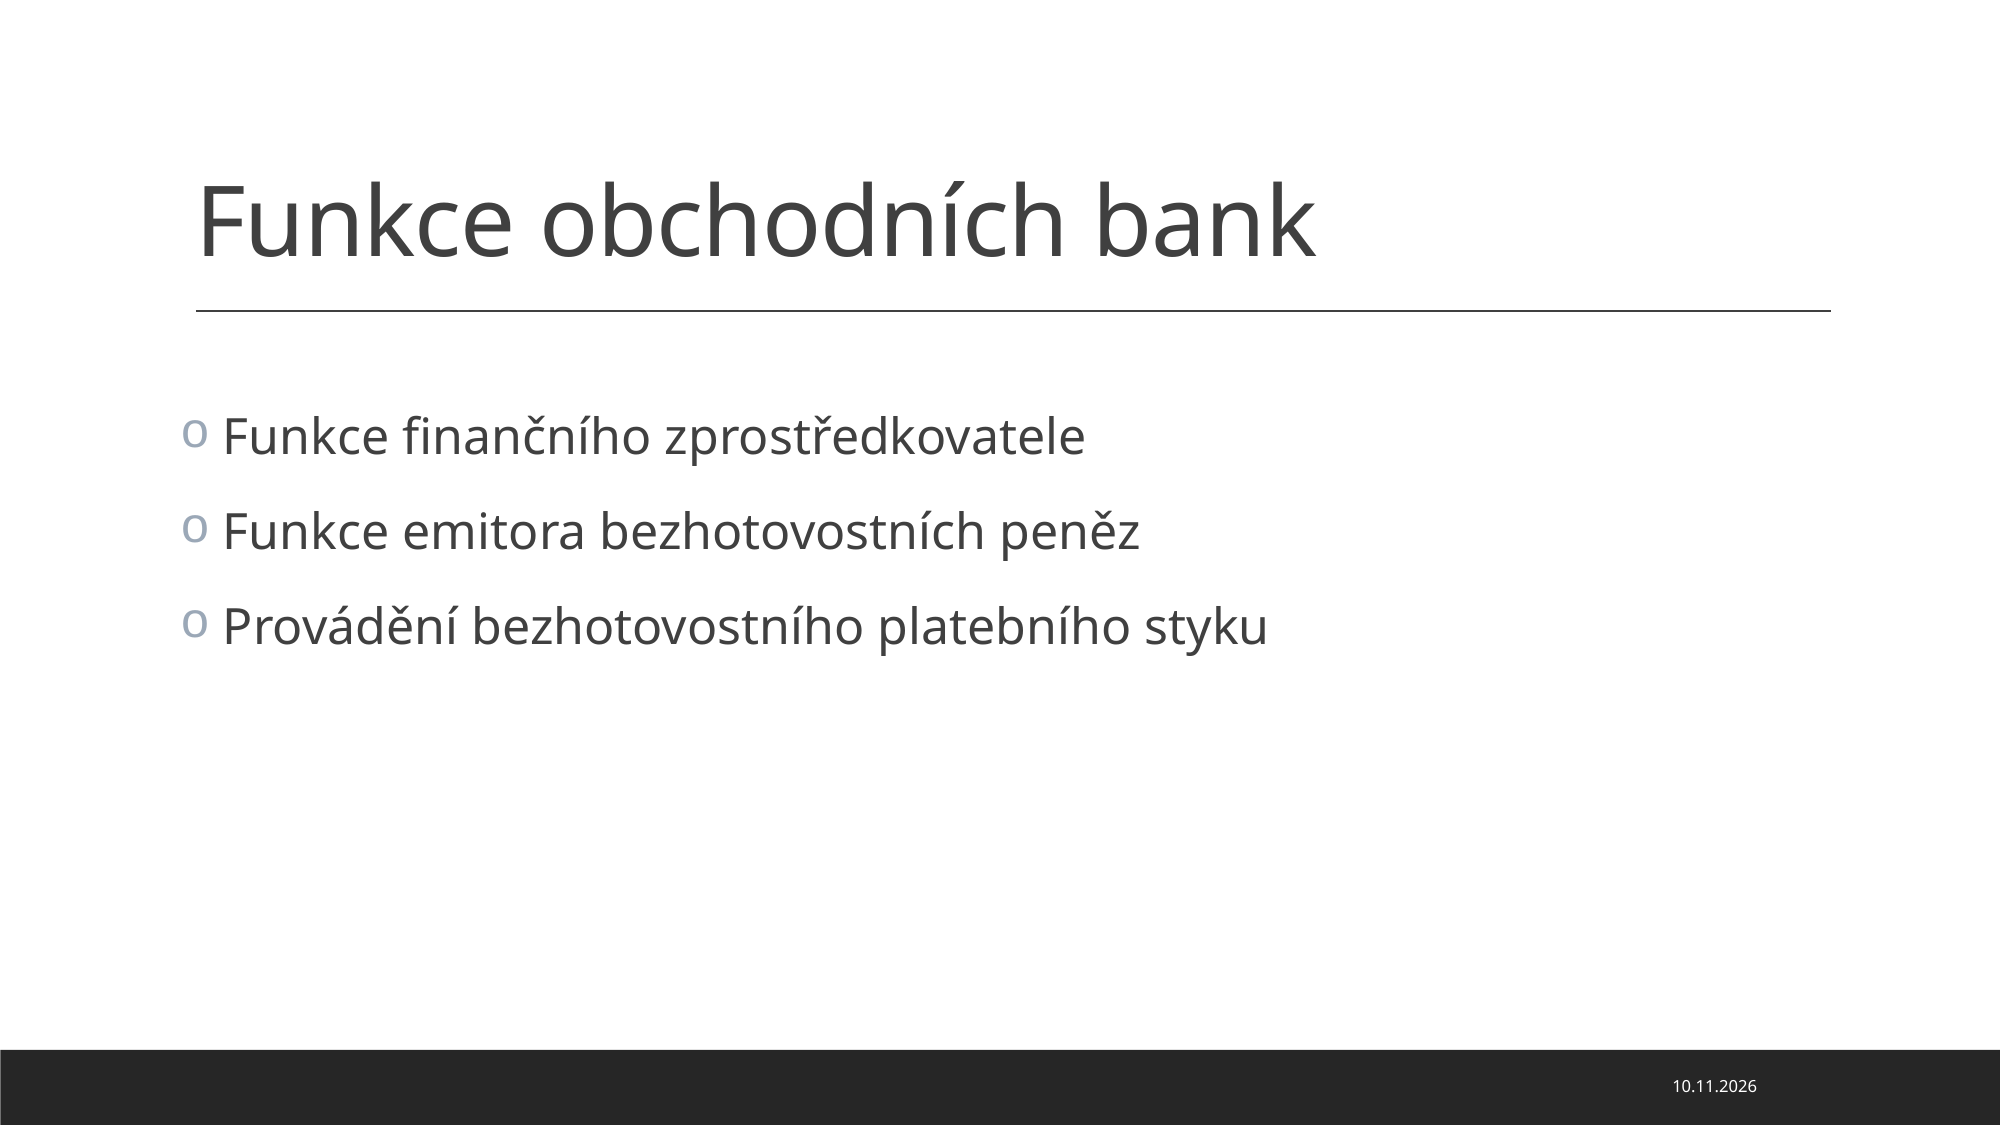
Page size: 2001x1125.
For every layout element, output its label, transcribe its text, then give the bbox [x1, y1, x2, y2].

title Funkce obchodních bank [180, 47, 1830, 285]
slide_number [1348, 1057, 1773, 1118]
list Funkce finančního zprostředkovatele Funkce emitora bezhotovostních peněz Provádění bezhotovostního platebního styku [180, 390, 1830, 963]
